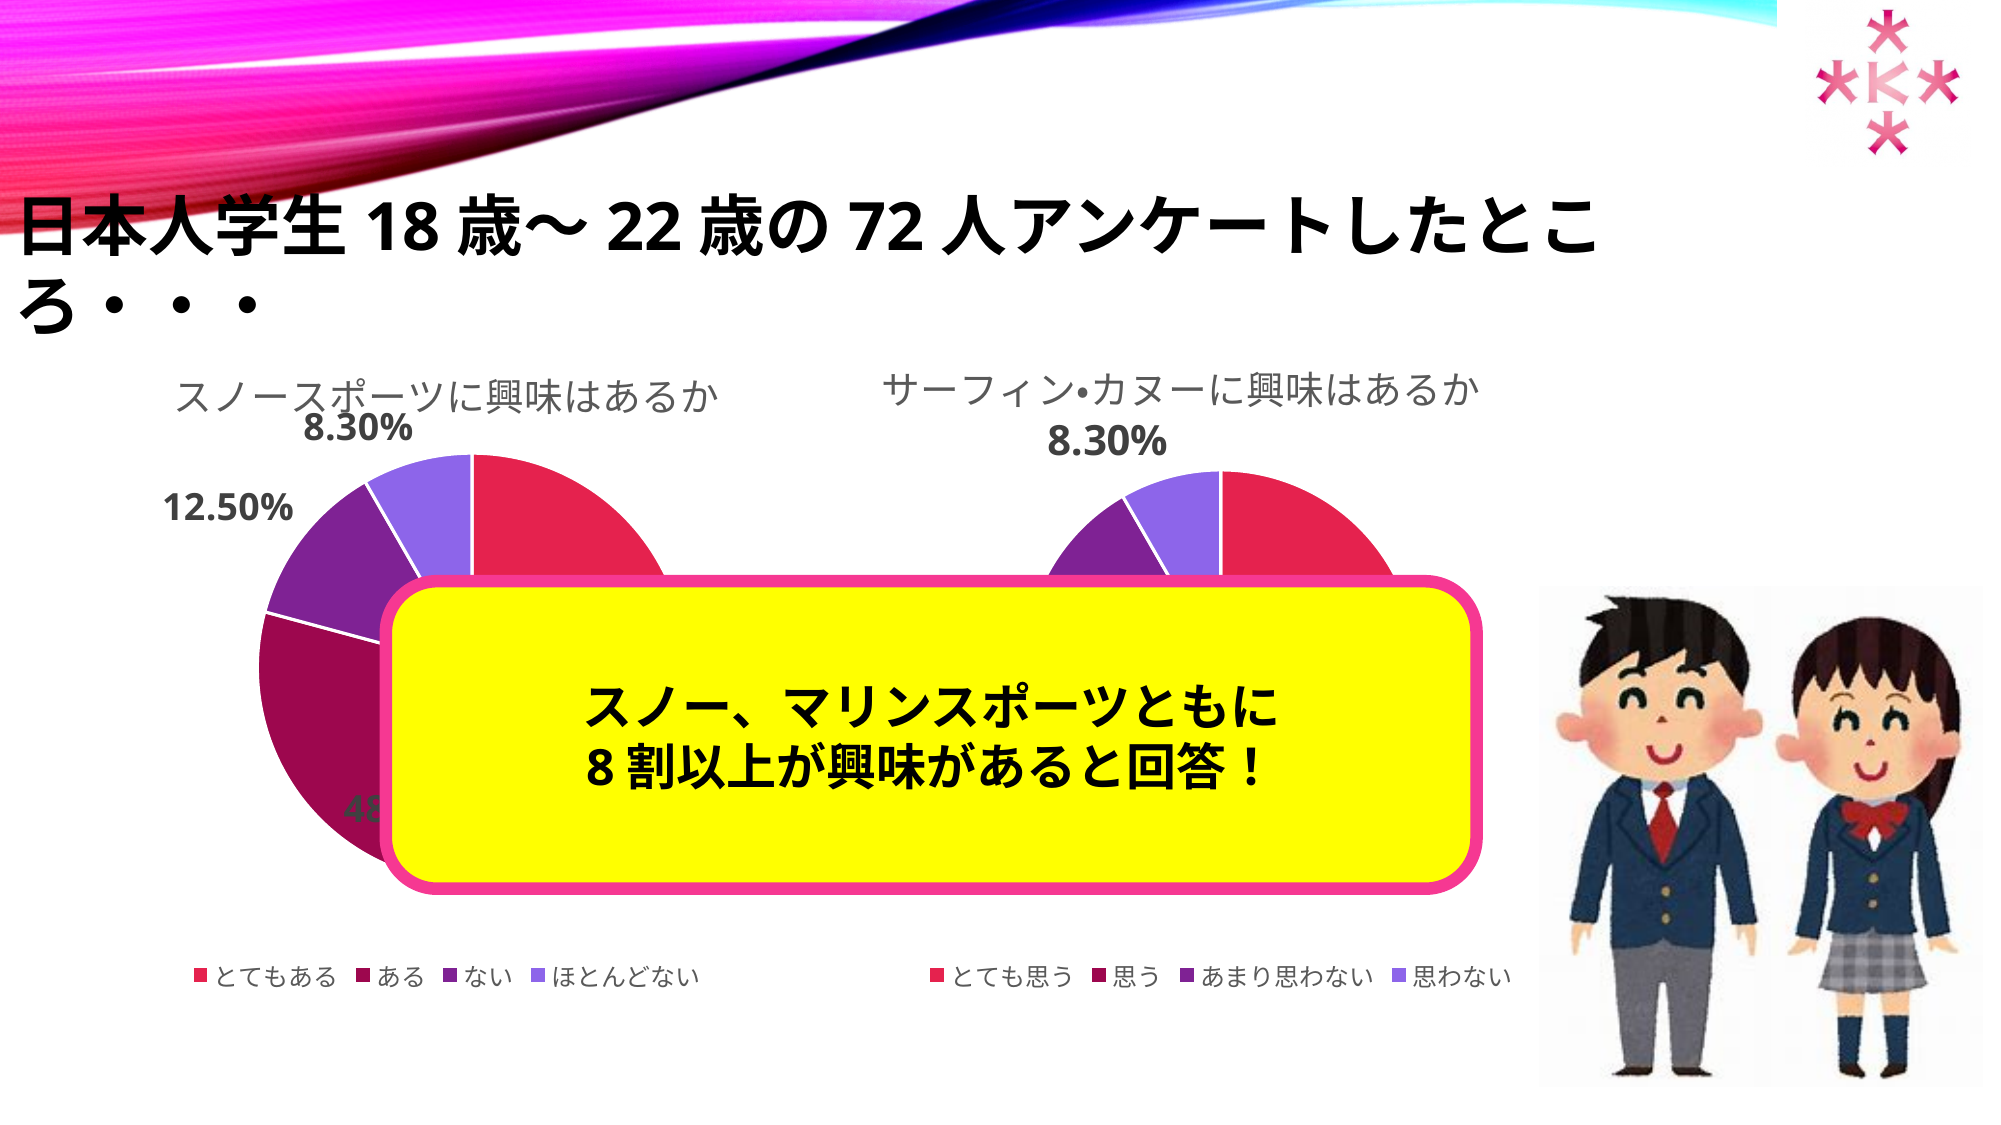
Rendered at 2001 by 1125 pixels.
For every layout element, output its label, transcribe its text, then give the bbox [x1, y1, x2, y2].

text_box 日本人学生18歳～22歳の72人アンケートしたところ・・・ [0, 176, 1677, 333]
picture [0, 0, 2000, 237]
picture [1539, 586, 1983, 1088]
chart [0, 291, 1677, 1001]
